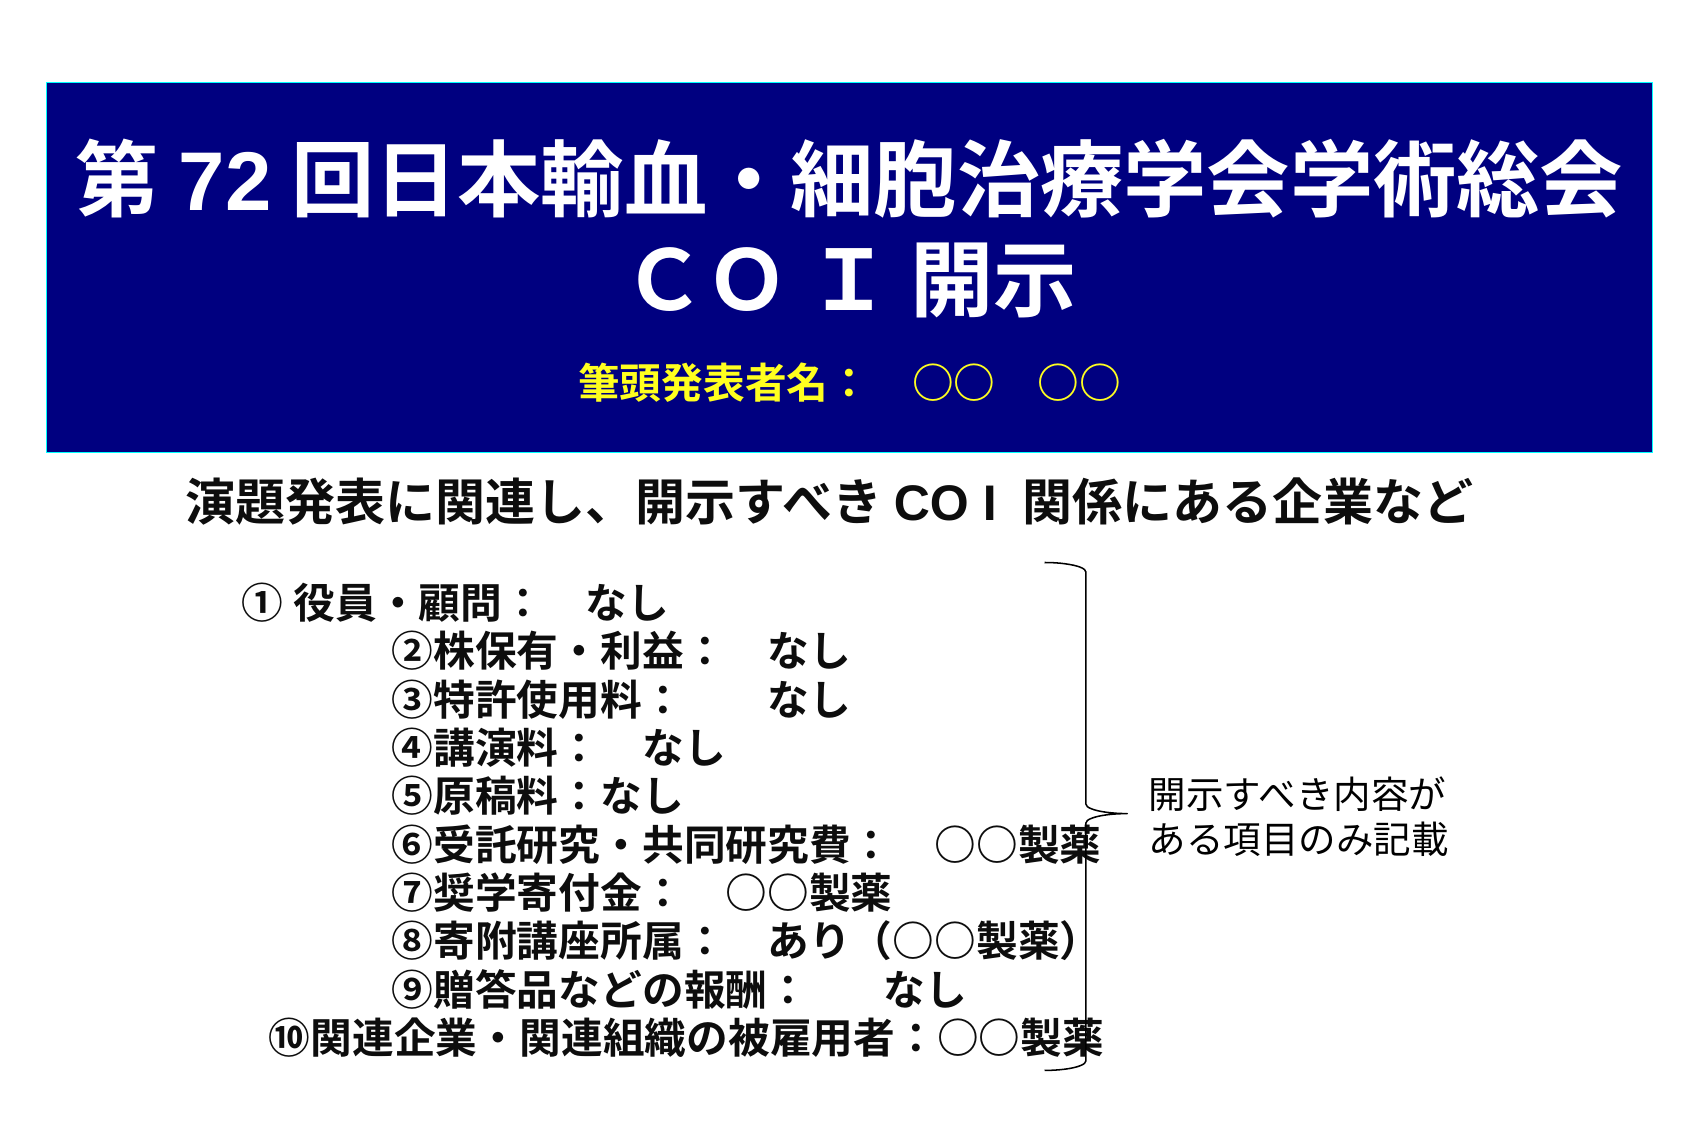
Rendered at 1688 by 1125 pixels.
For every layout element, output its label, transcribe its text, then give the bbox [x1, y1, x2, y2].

text_box 開示すべき内容が ある項目のみ記載 [1134, 763, 1464, 868]
title 第72回日本輸血・細胞治療学会学術総会 ＣＯ Ｉ 開示 筆頭発表者名： ○○ ○○ [46, 82, 1653, 453]
list 演題発表に関連し、開示すべきCO I 関係にある企業など ①役員・顧問： なし ②株保有・利益： なし ③特許使用料： なし ④講演料： なし ⑤原稿料：なし ⑥受託研究・共同研究費： ○○製薬 ⑦奨学寄付金： ○○製薬 ⑧寄附講座所属： あり（○○製薬） ⑨贈答品などの報酬： なし ⑩関連企業・関連組織の被雇用者：○○製薬 [170, 474, 1496, 1094]
text_box [1044, 561, 1129, 1072]
